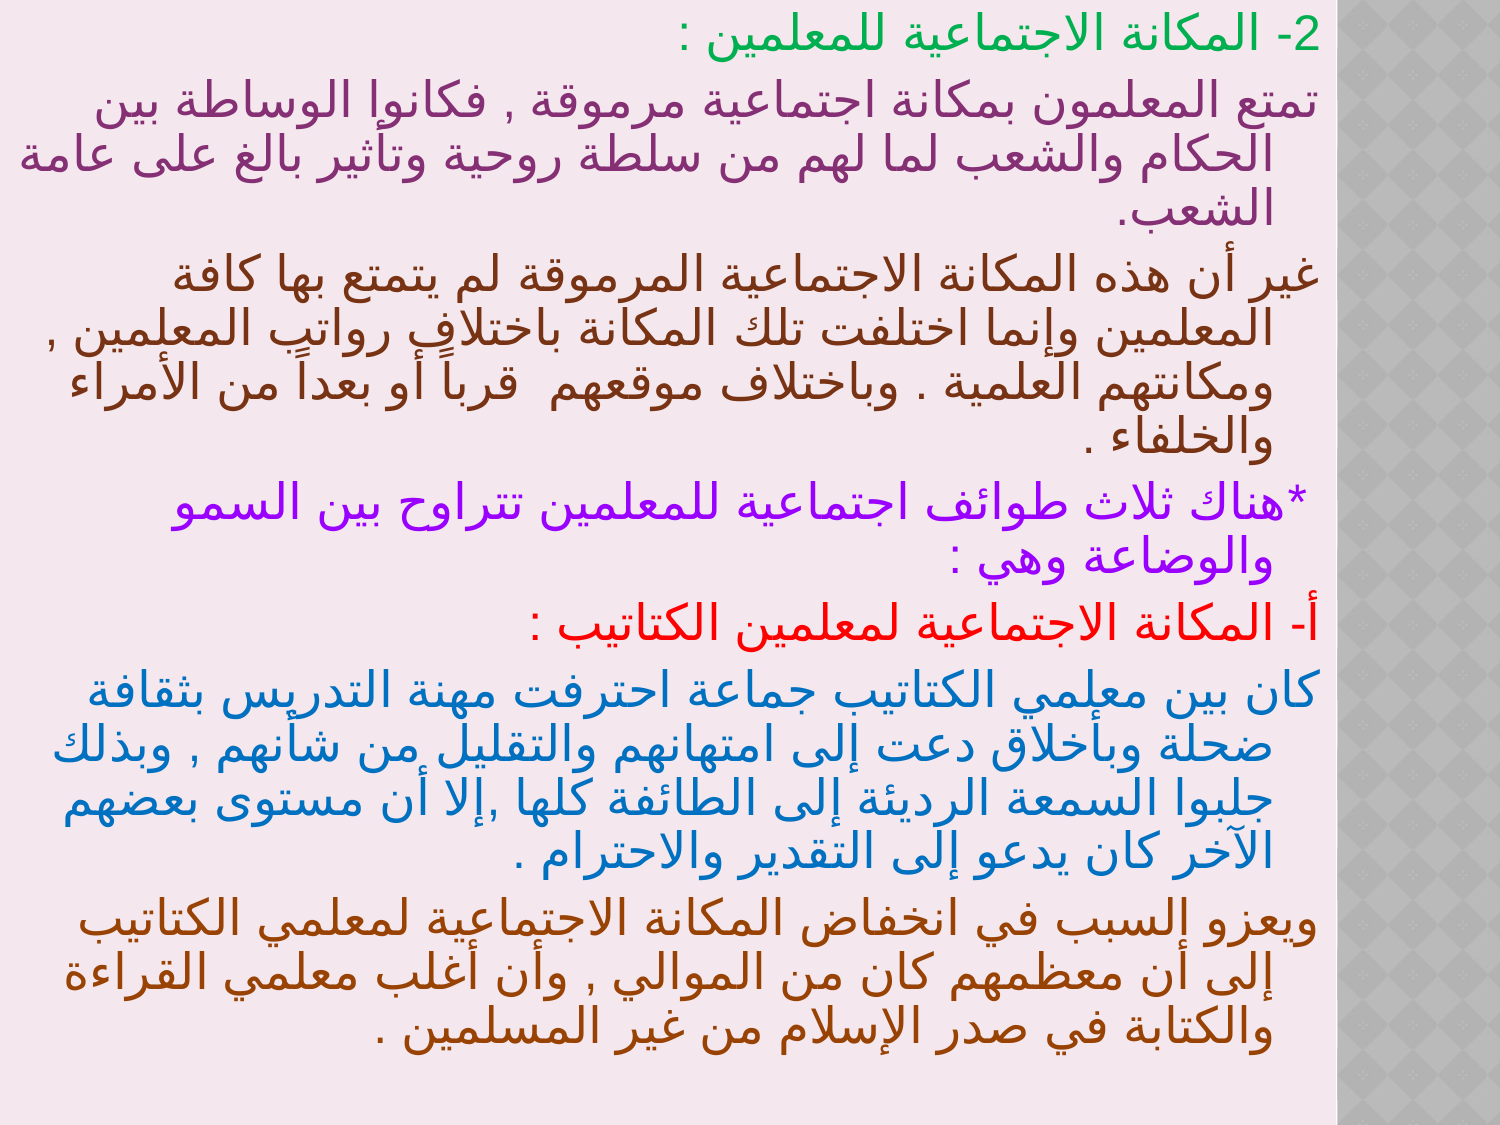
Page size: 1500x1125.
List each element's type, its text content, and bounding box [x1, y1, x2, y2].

list 2- المكانة الاجتماعية للمعلمين : تمتع المعلمون بمكانة اجتماعية مرموقة , فكانوا الوساطة بين الحكام والشعب لما لهم من سلطة روحية وتأثير بالغ على عامة الشعب. غير أن هذه المكانة الاجتماعية المرموقة لم يتمتع بها كافة المعلمين وإنما اختلفت تلك المكانة باختلاف رواتب المعلمين , ومكانتهم العلمية . وباختلاف موقعهم قرباً أو بعداً من الأمراء والخلفاء . *هناك ثلاث طوائف اجتماعية للمعلمين تتراوح بين السمو والوضاعة وهي : أ- المكانة الاجتماعية لمعلمين الكتاتيب : كان بين معلمي الكتاتيب جماعة احترفت مهنة التدريس بثقافة ضحلة وبأخلاق دعت إلى امتهانهم والتقليل من شأنهم , وبذلك جلبوا السمعة الرديئة إلى الطائفة كلها ,إلا أن مستوى بعضهم الآخر كان يدعو إلى التقدير والاحترام . ويعزو السبب في انخفاض المكانة الاجتماعية لمعلمي الكتاتيب إلى أن معظمهم كان من الموالي , وأن أغلب معلمي القراءة والكتابة في صدر الإسلام من غير المسلمين . [0, 0, 1337, 1125]
